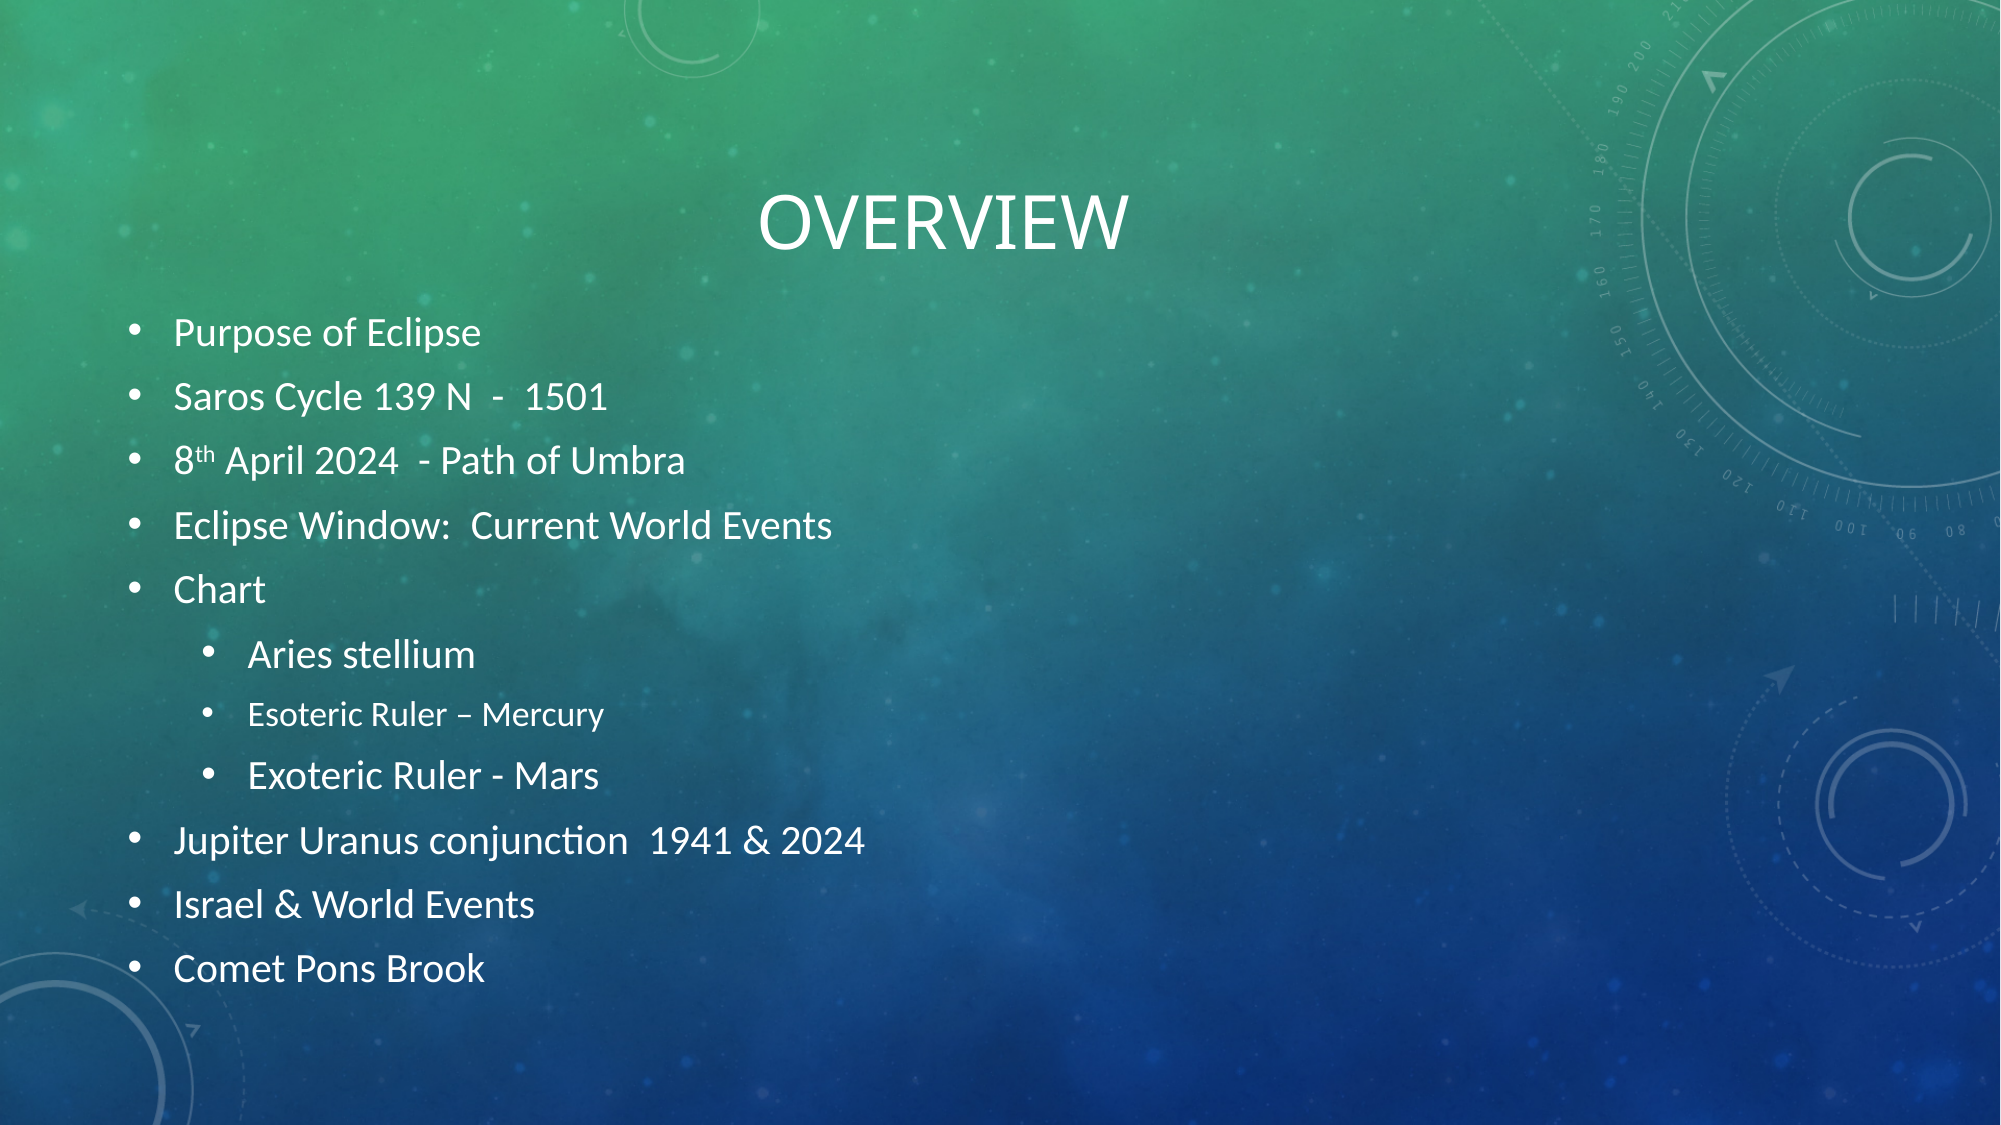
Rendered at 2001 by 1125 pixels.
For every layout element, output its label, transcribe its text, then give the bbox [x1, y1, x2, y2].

picture [0, 0, 2001, 1125]
title OVERVIEW [112, 99, 1775, 297]
list Purpose of Eclipse Saros Cycle 139 N - 1501 8th April 2024 - Path of Umbra Eclipse Window: Current World Events Chart Aries stellium Esoteric Ruler – Mercury Exoteric Ruler - Mars Jupiter Uranus conjunction 1941 & 2024 Israel & World Events Comet Pons Brook [112, 297, 1775, 1108]
